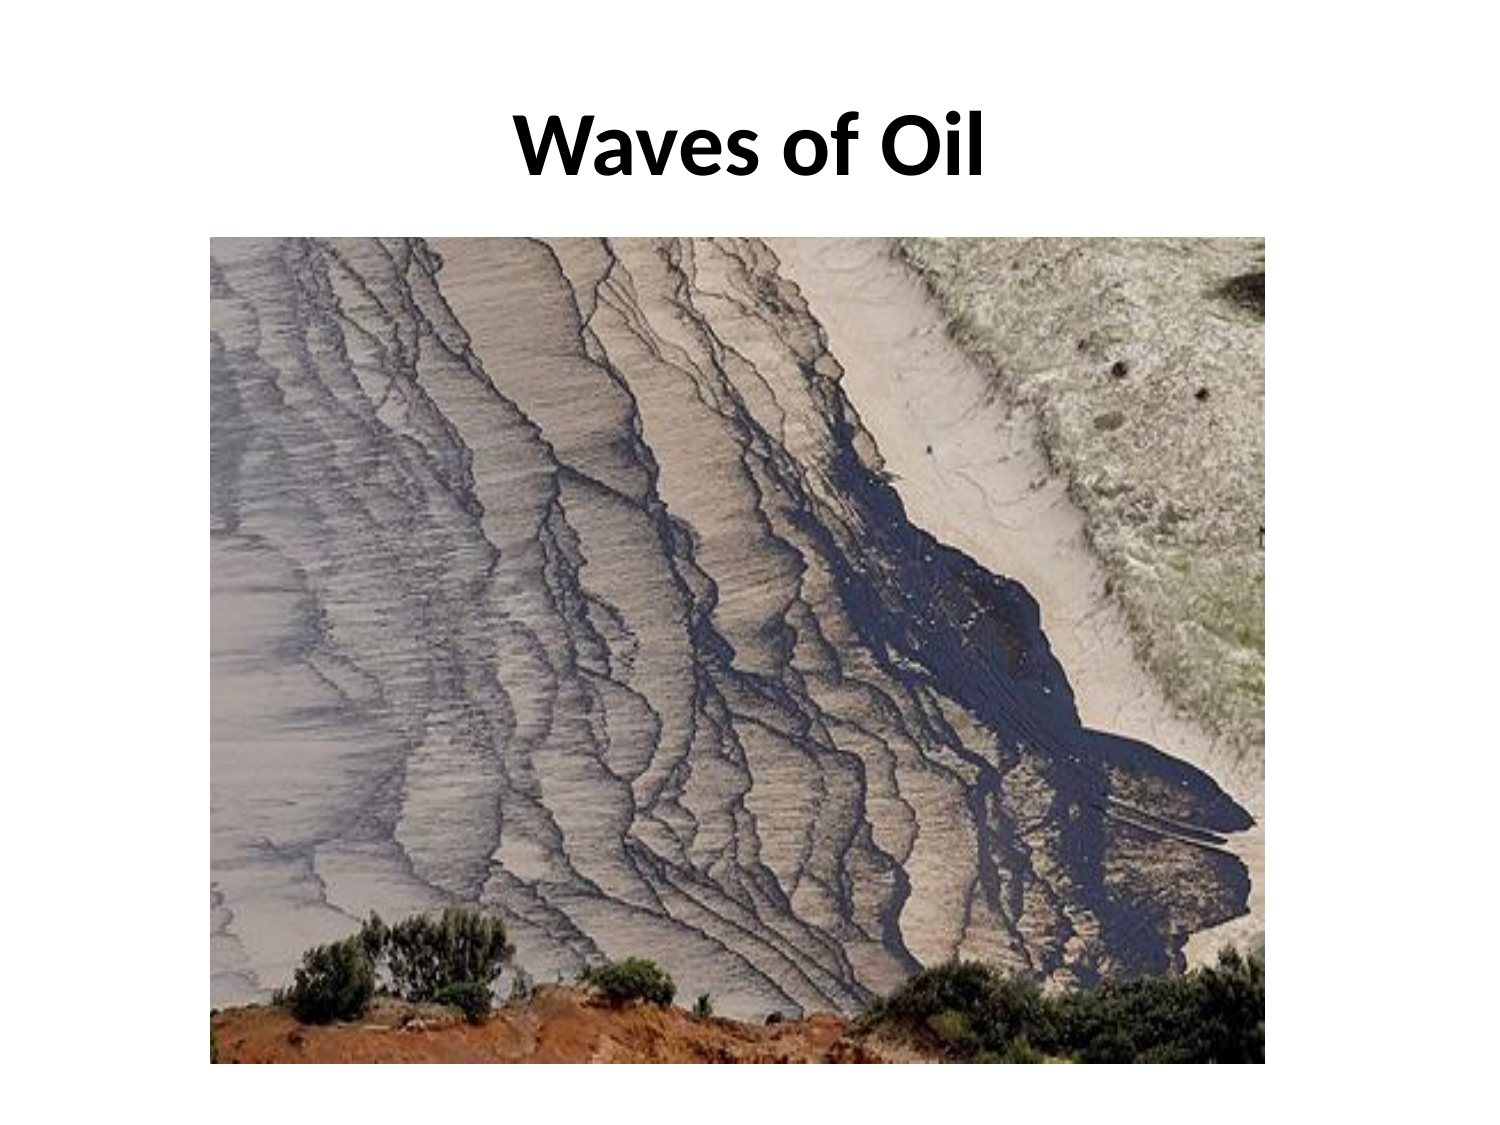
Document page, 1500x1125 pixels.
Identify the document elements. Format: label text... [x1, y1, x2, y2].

title Waves of Oil [74, 44, 1426, 233]
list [137, 237, 1338, 1065]
